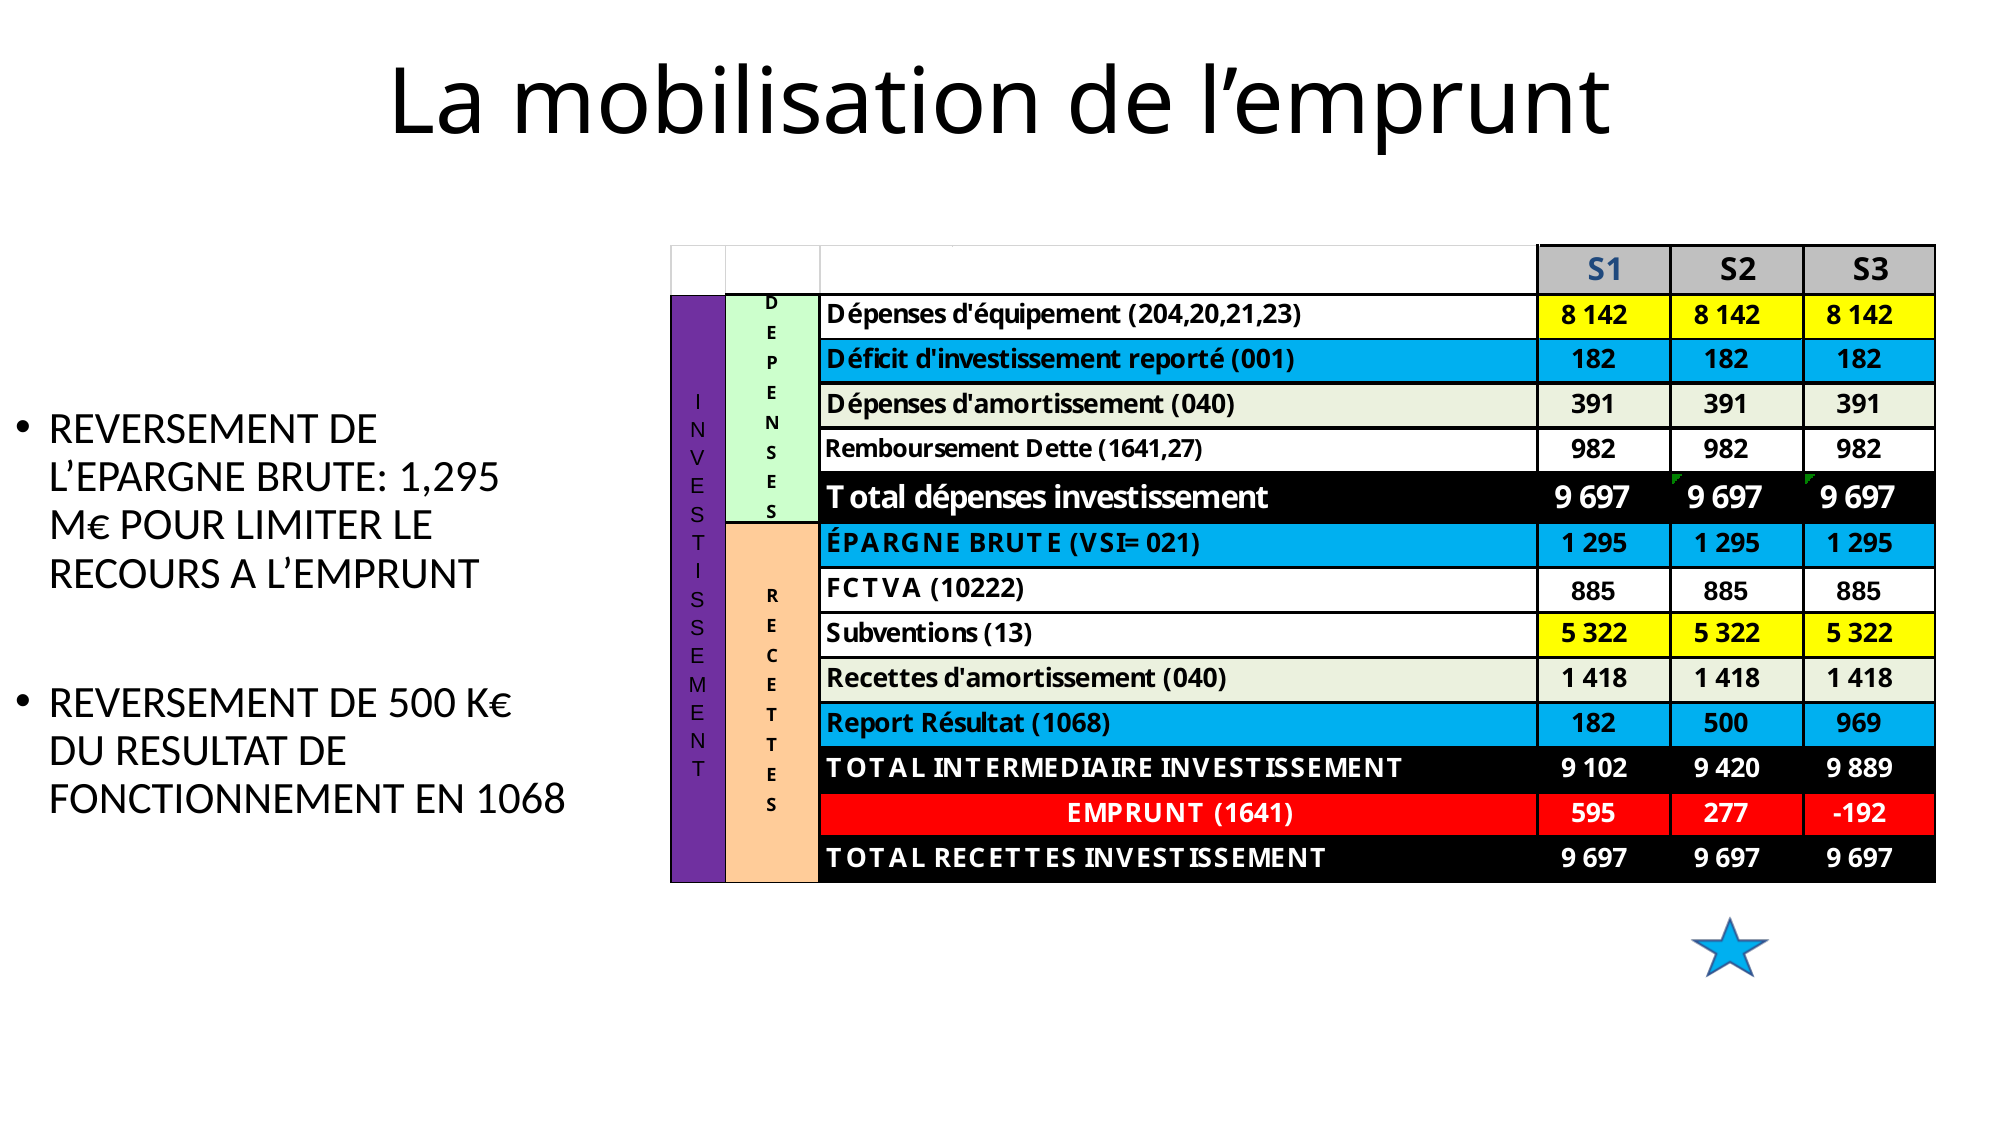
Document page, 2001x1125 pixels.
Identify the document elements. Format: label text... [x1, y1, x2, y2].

list REVERSEMENT DE L’EPARGNE BRUTE: 1,295 M€ POUR LIMITER LE RECOURS A L’EMPRUNT REVERSEMENT DE 500 K€ DU RESULTAT DE FONCTIONNEMENT EN 1068 [0, 327, 587, 884]
picture [670, 244, 1938, 884]
title La mobilisation de l’emprunt [137, 0, 1863, 213]
picture [1690, 916, 1770, 978]
